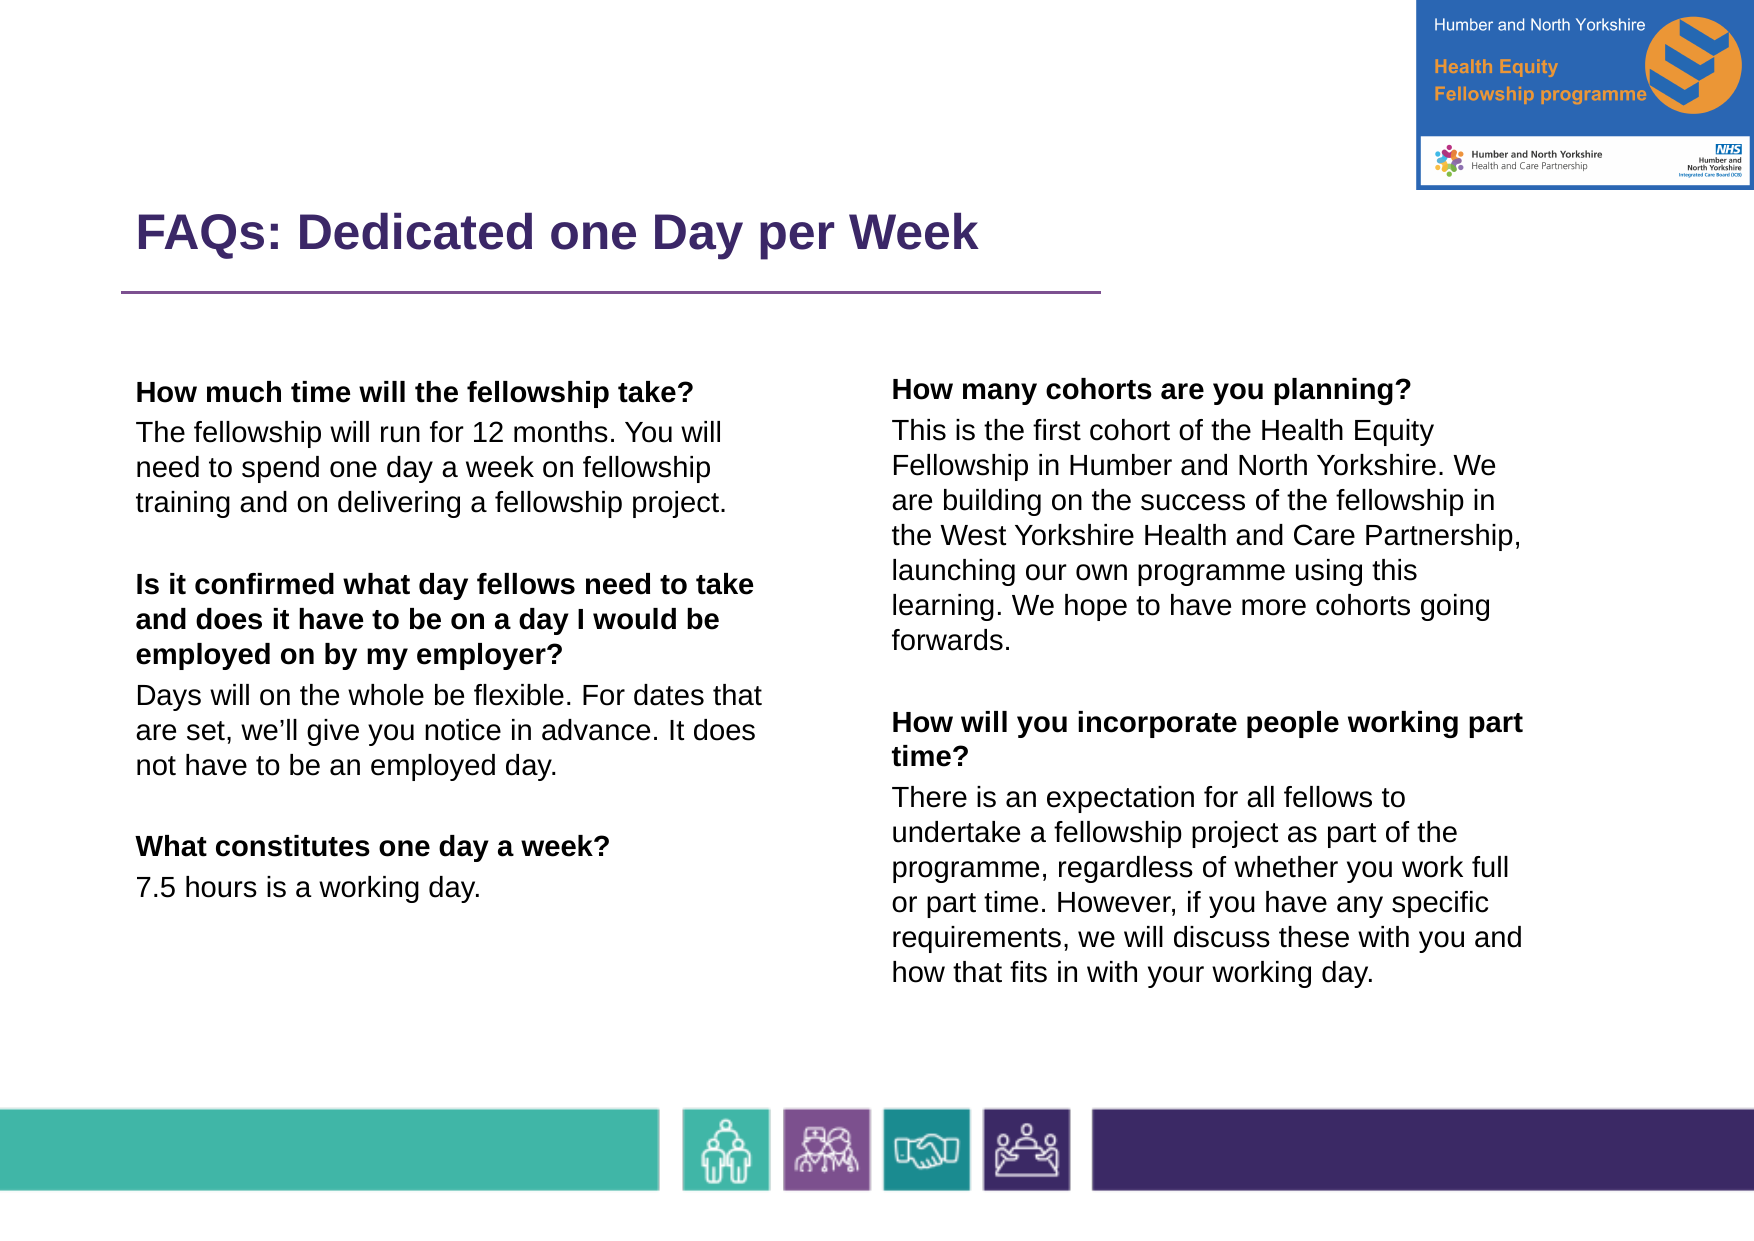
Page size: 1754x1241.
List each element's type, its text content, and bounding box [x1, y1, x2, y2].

list How many cohorts are you planning? This is the first cohort of the Health Equity Fellowship in Humber and North Yorkshire. We are building on the success of the fellowship in the West Yorkshire Health and Care Partnership, launching our own programme using this learning. We hope to have more cohorts going forwards. How will you incorporate people working part time? There is an expectation for all fellows to undertake a fellowship project as part of the programme, regardless of whether you work full or part time. However, if you have any specific requirements, we will discuss these with you and how that fits in with your working day. [876, 363, 1544, 1041]
picture [0, 0, 1754, 1241]
list How much time will the fellowship take? The fellowship will run for 12 months. You will need to spend one day a week on fellowship training and on delivering a fellowship project. Is it confirmed what day fellows need to take and does it have to be on a day I would be employed on by my employer? Days will on the whole be flexible. For dates that are set, we’ll give you notice in advance. It does not have to be an employed day. What constitutes one day a week? 7.5 hours is a working day. [120, 365, 812, 1044]
title FAQs: Dedicated one Day per Week [120, 196, 1101, 263]
